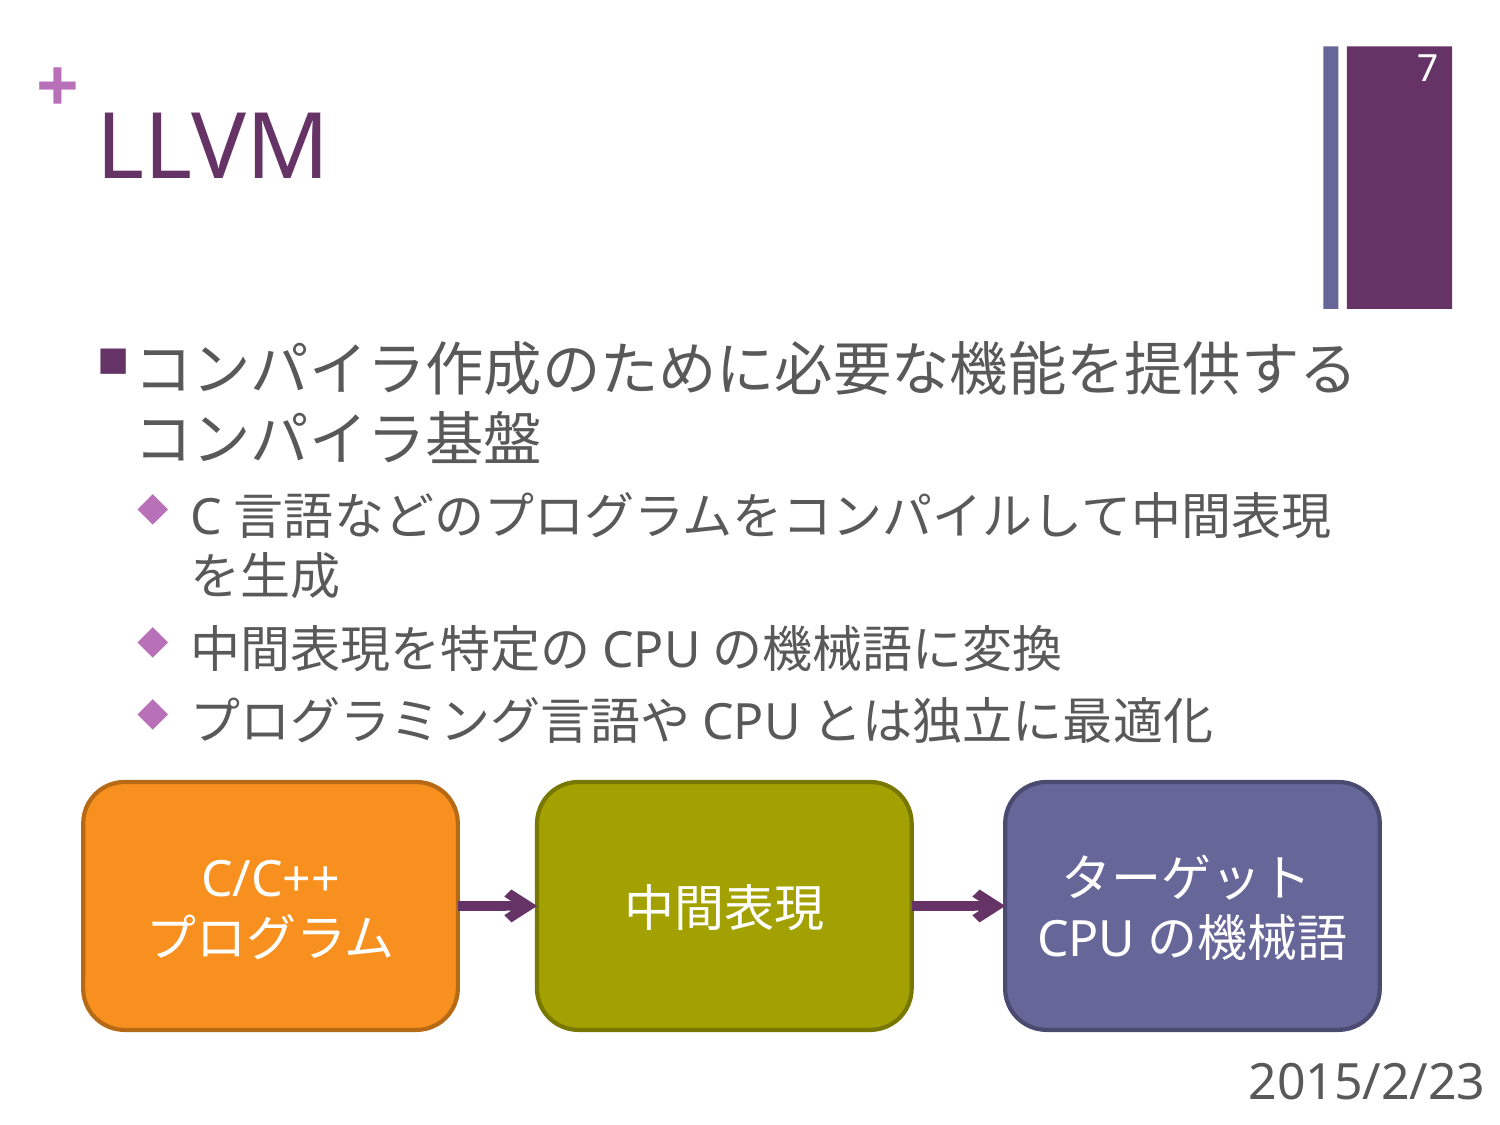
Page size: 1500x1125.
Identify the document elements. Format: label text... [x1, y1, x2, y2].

title LLVM [81, 79, 1322, 263]
slide_number 6 [1362, 39, 1454, 100]
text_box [82, 781, 1381, 1031]
list コンパイラ作成のために必要な機能を提供するコンパイラ基盤 C言語などのプログラムをコンパイルして中間表現を生成 中間表現を特定のCPUの機械語に変換 プログラミング言語やCPUとは独立に最適化 [81, 324, 1380, 780]
footer 2015/2/23 [495, 1053, 1500, 1114]
